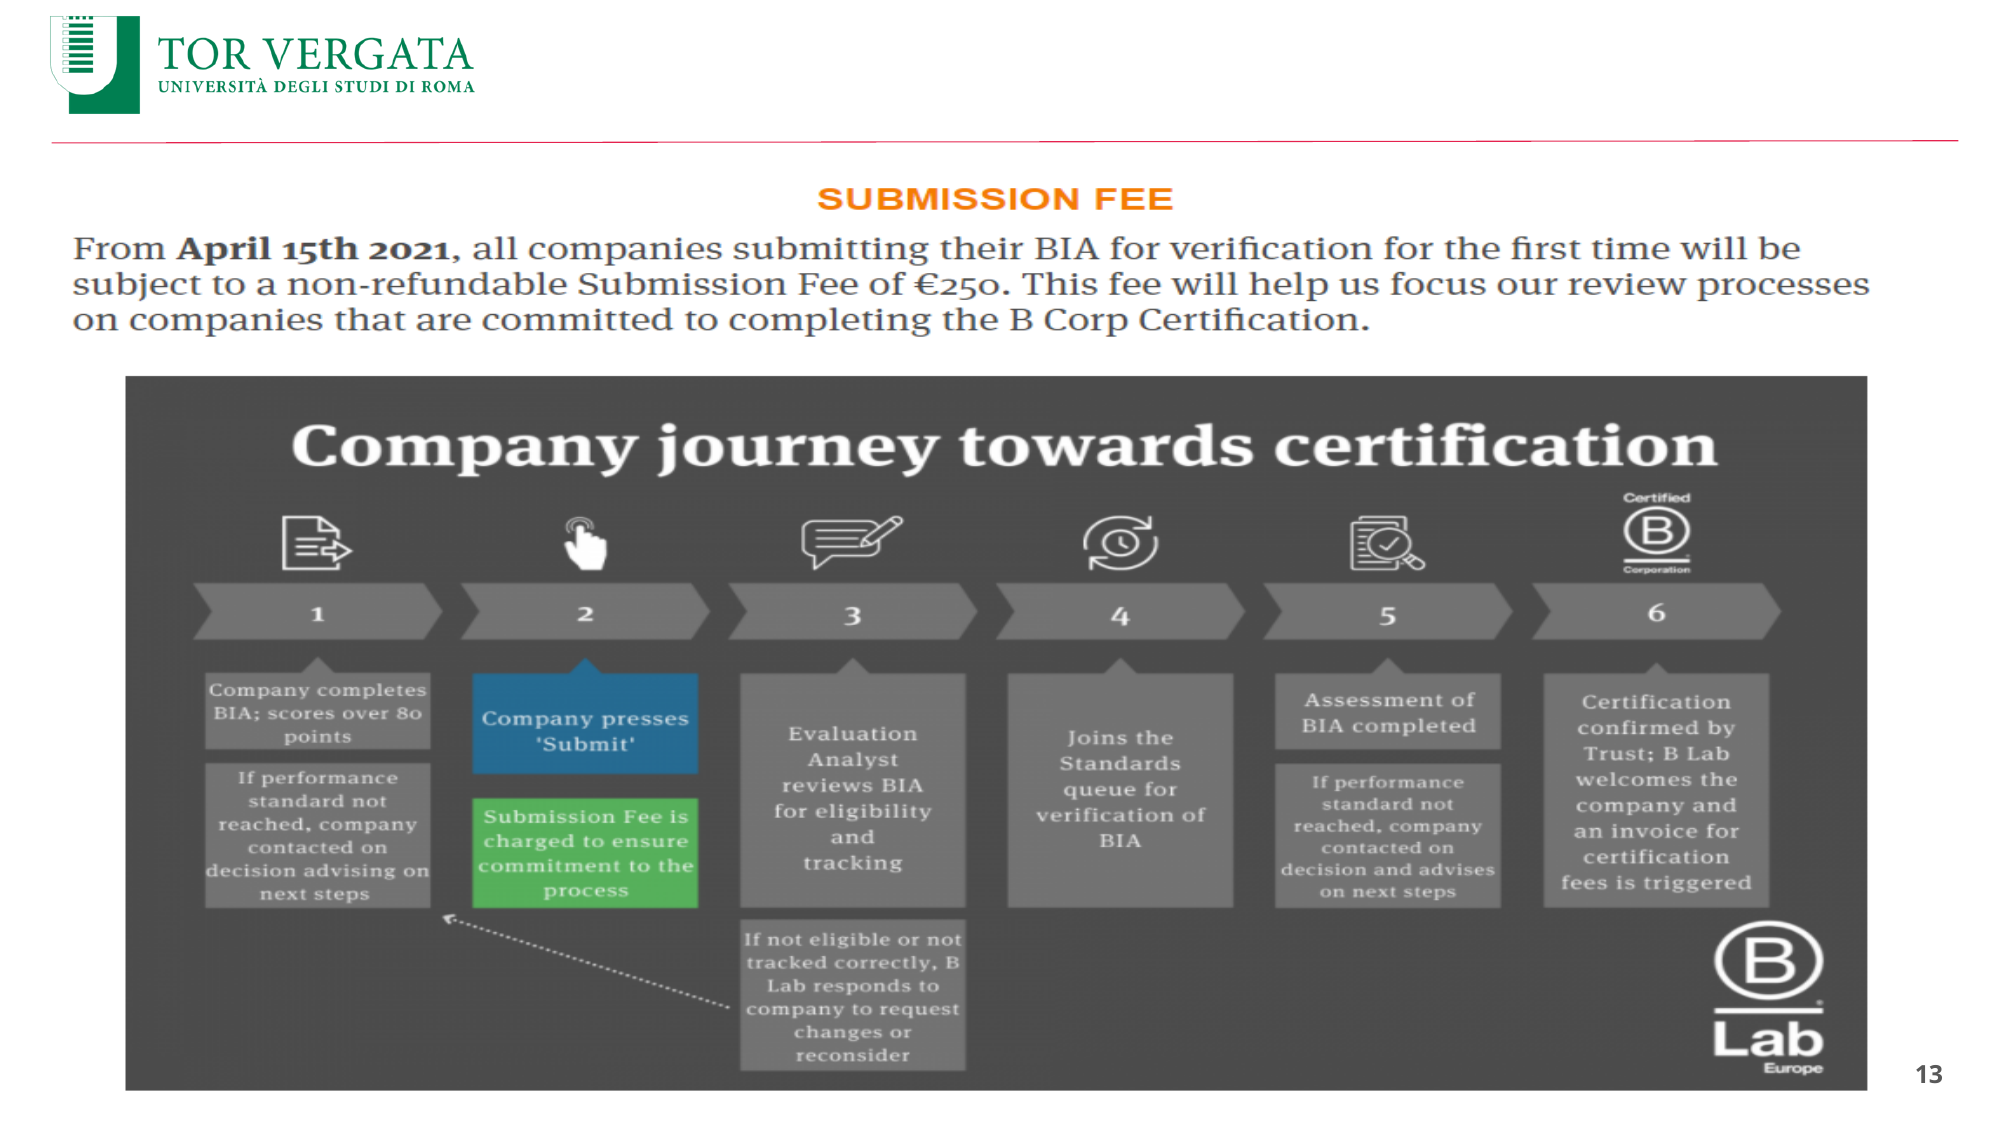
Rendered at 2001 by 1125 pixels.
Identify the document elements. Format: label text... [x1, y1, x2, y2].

picture [48, 14, 476, 115]
picture [51, 168, 1906, 1106]
slide_number 13 [1906, 1052, 1959, 1098]
